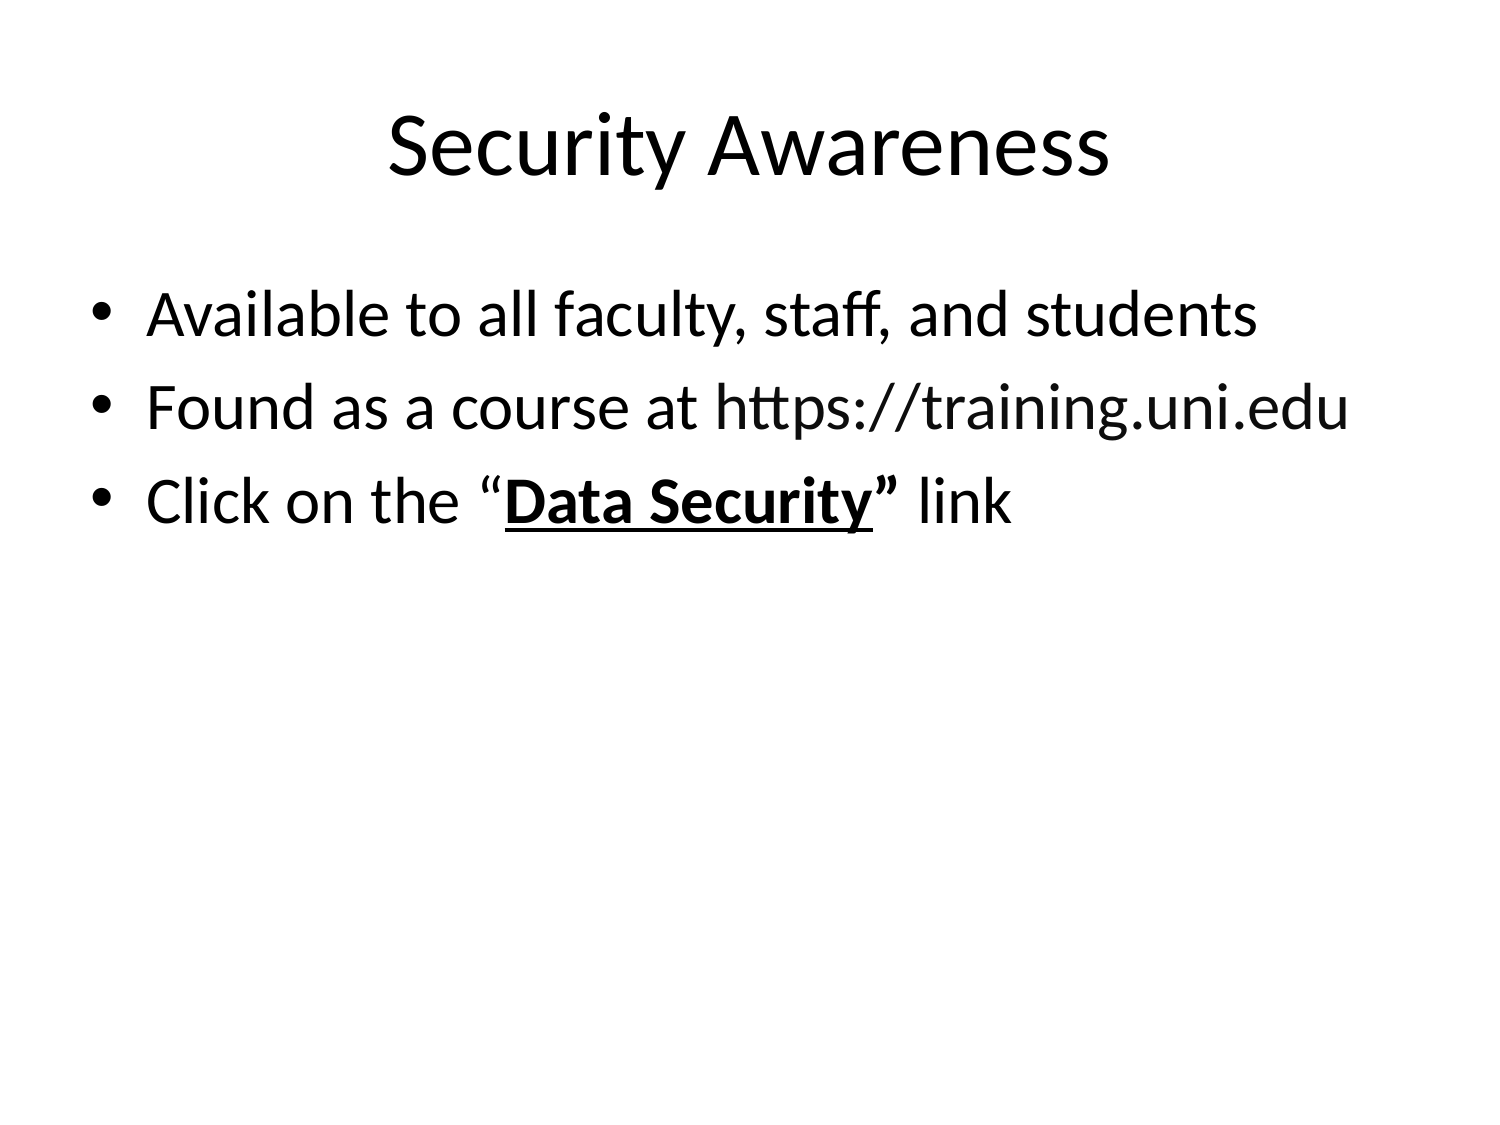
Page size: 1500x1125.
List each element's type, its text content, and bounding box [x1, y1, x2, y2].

title Security Awareness [75, 45, 1425, 233]
list Available to all faculty, staff, and students Found as a course at https://training.uni.edu Click on the “Data Security” link [75, 262, 1425, 1005]
